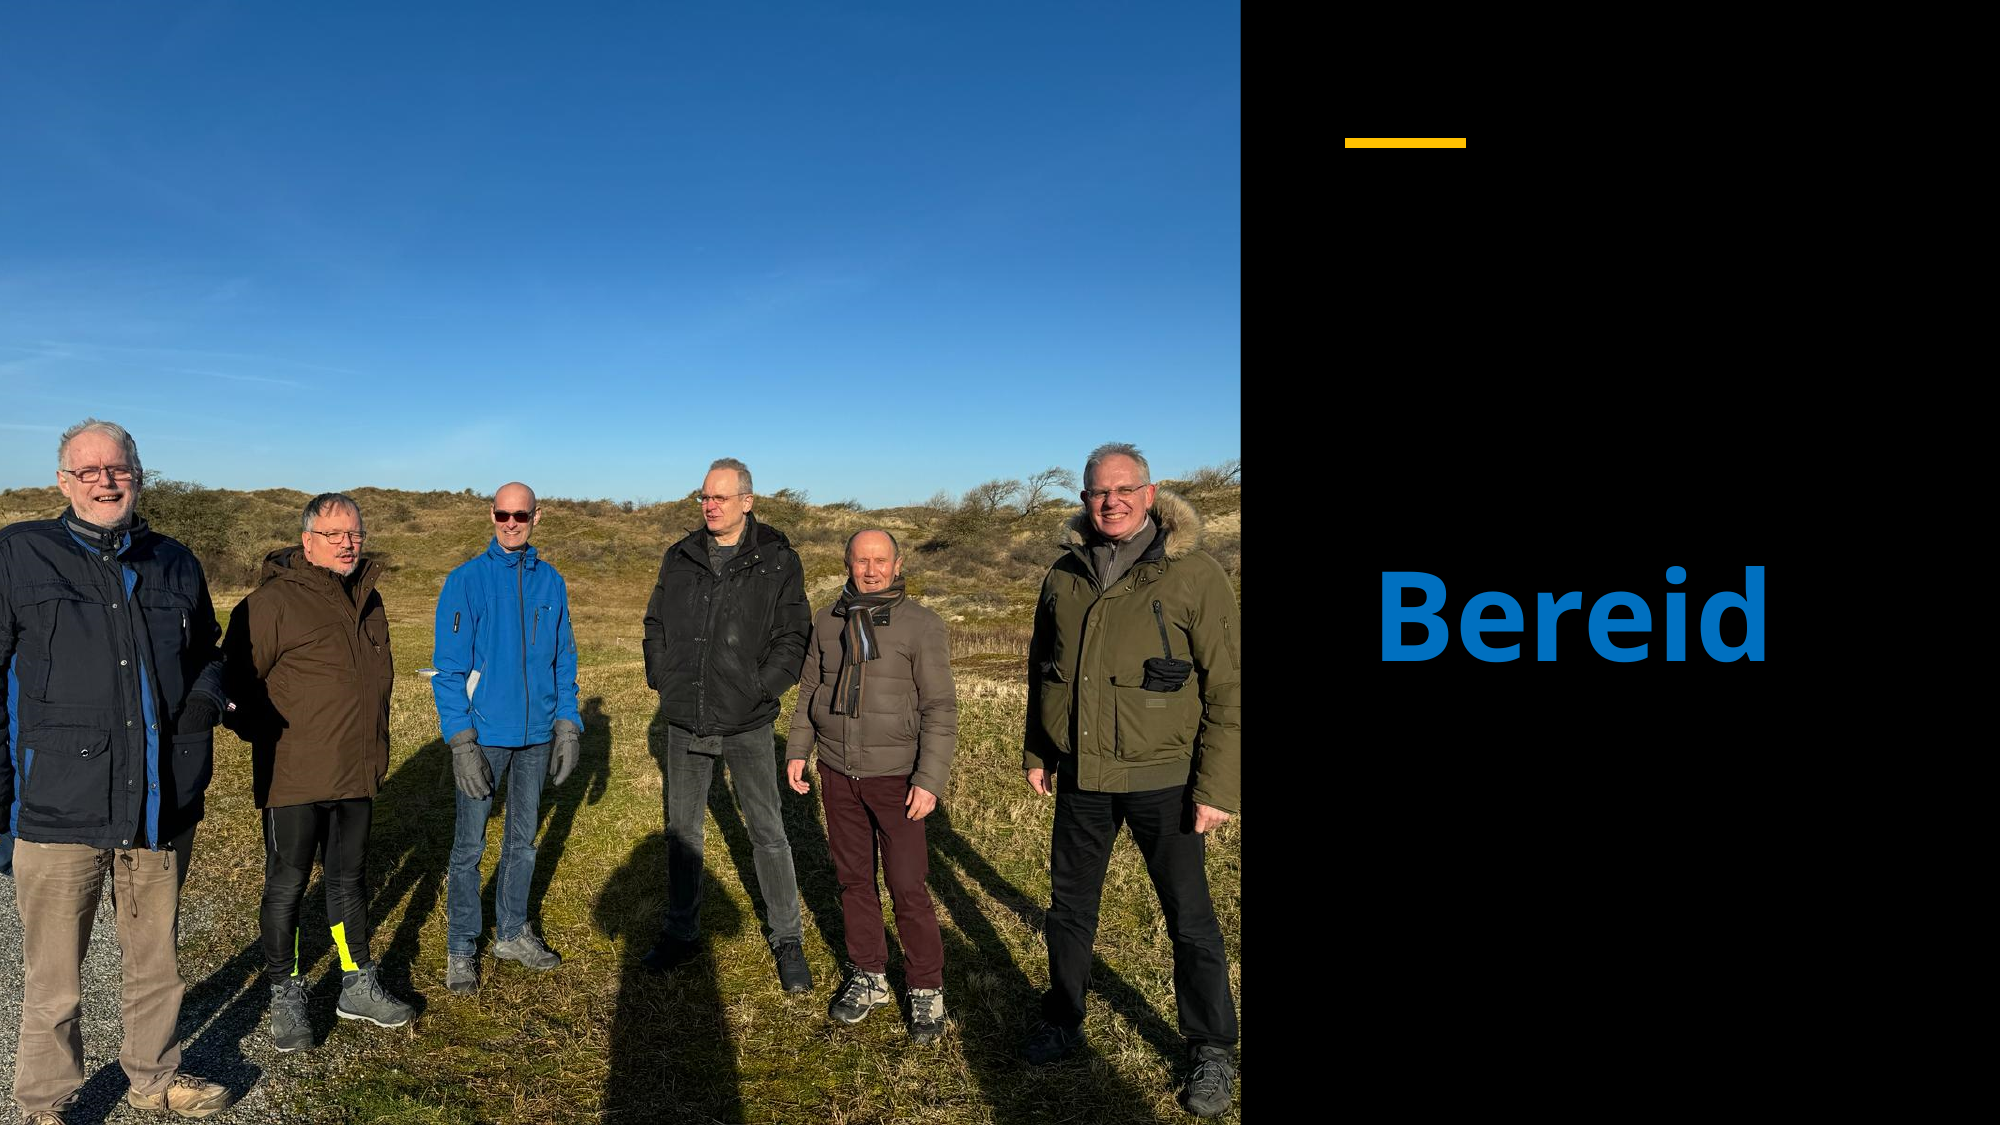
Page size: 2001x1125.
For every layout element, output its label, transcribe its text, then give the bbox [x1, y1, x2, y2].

title Bereid [1317, 474, 1790, 707]
picture [0, 0, 1241, 1125]
